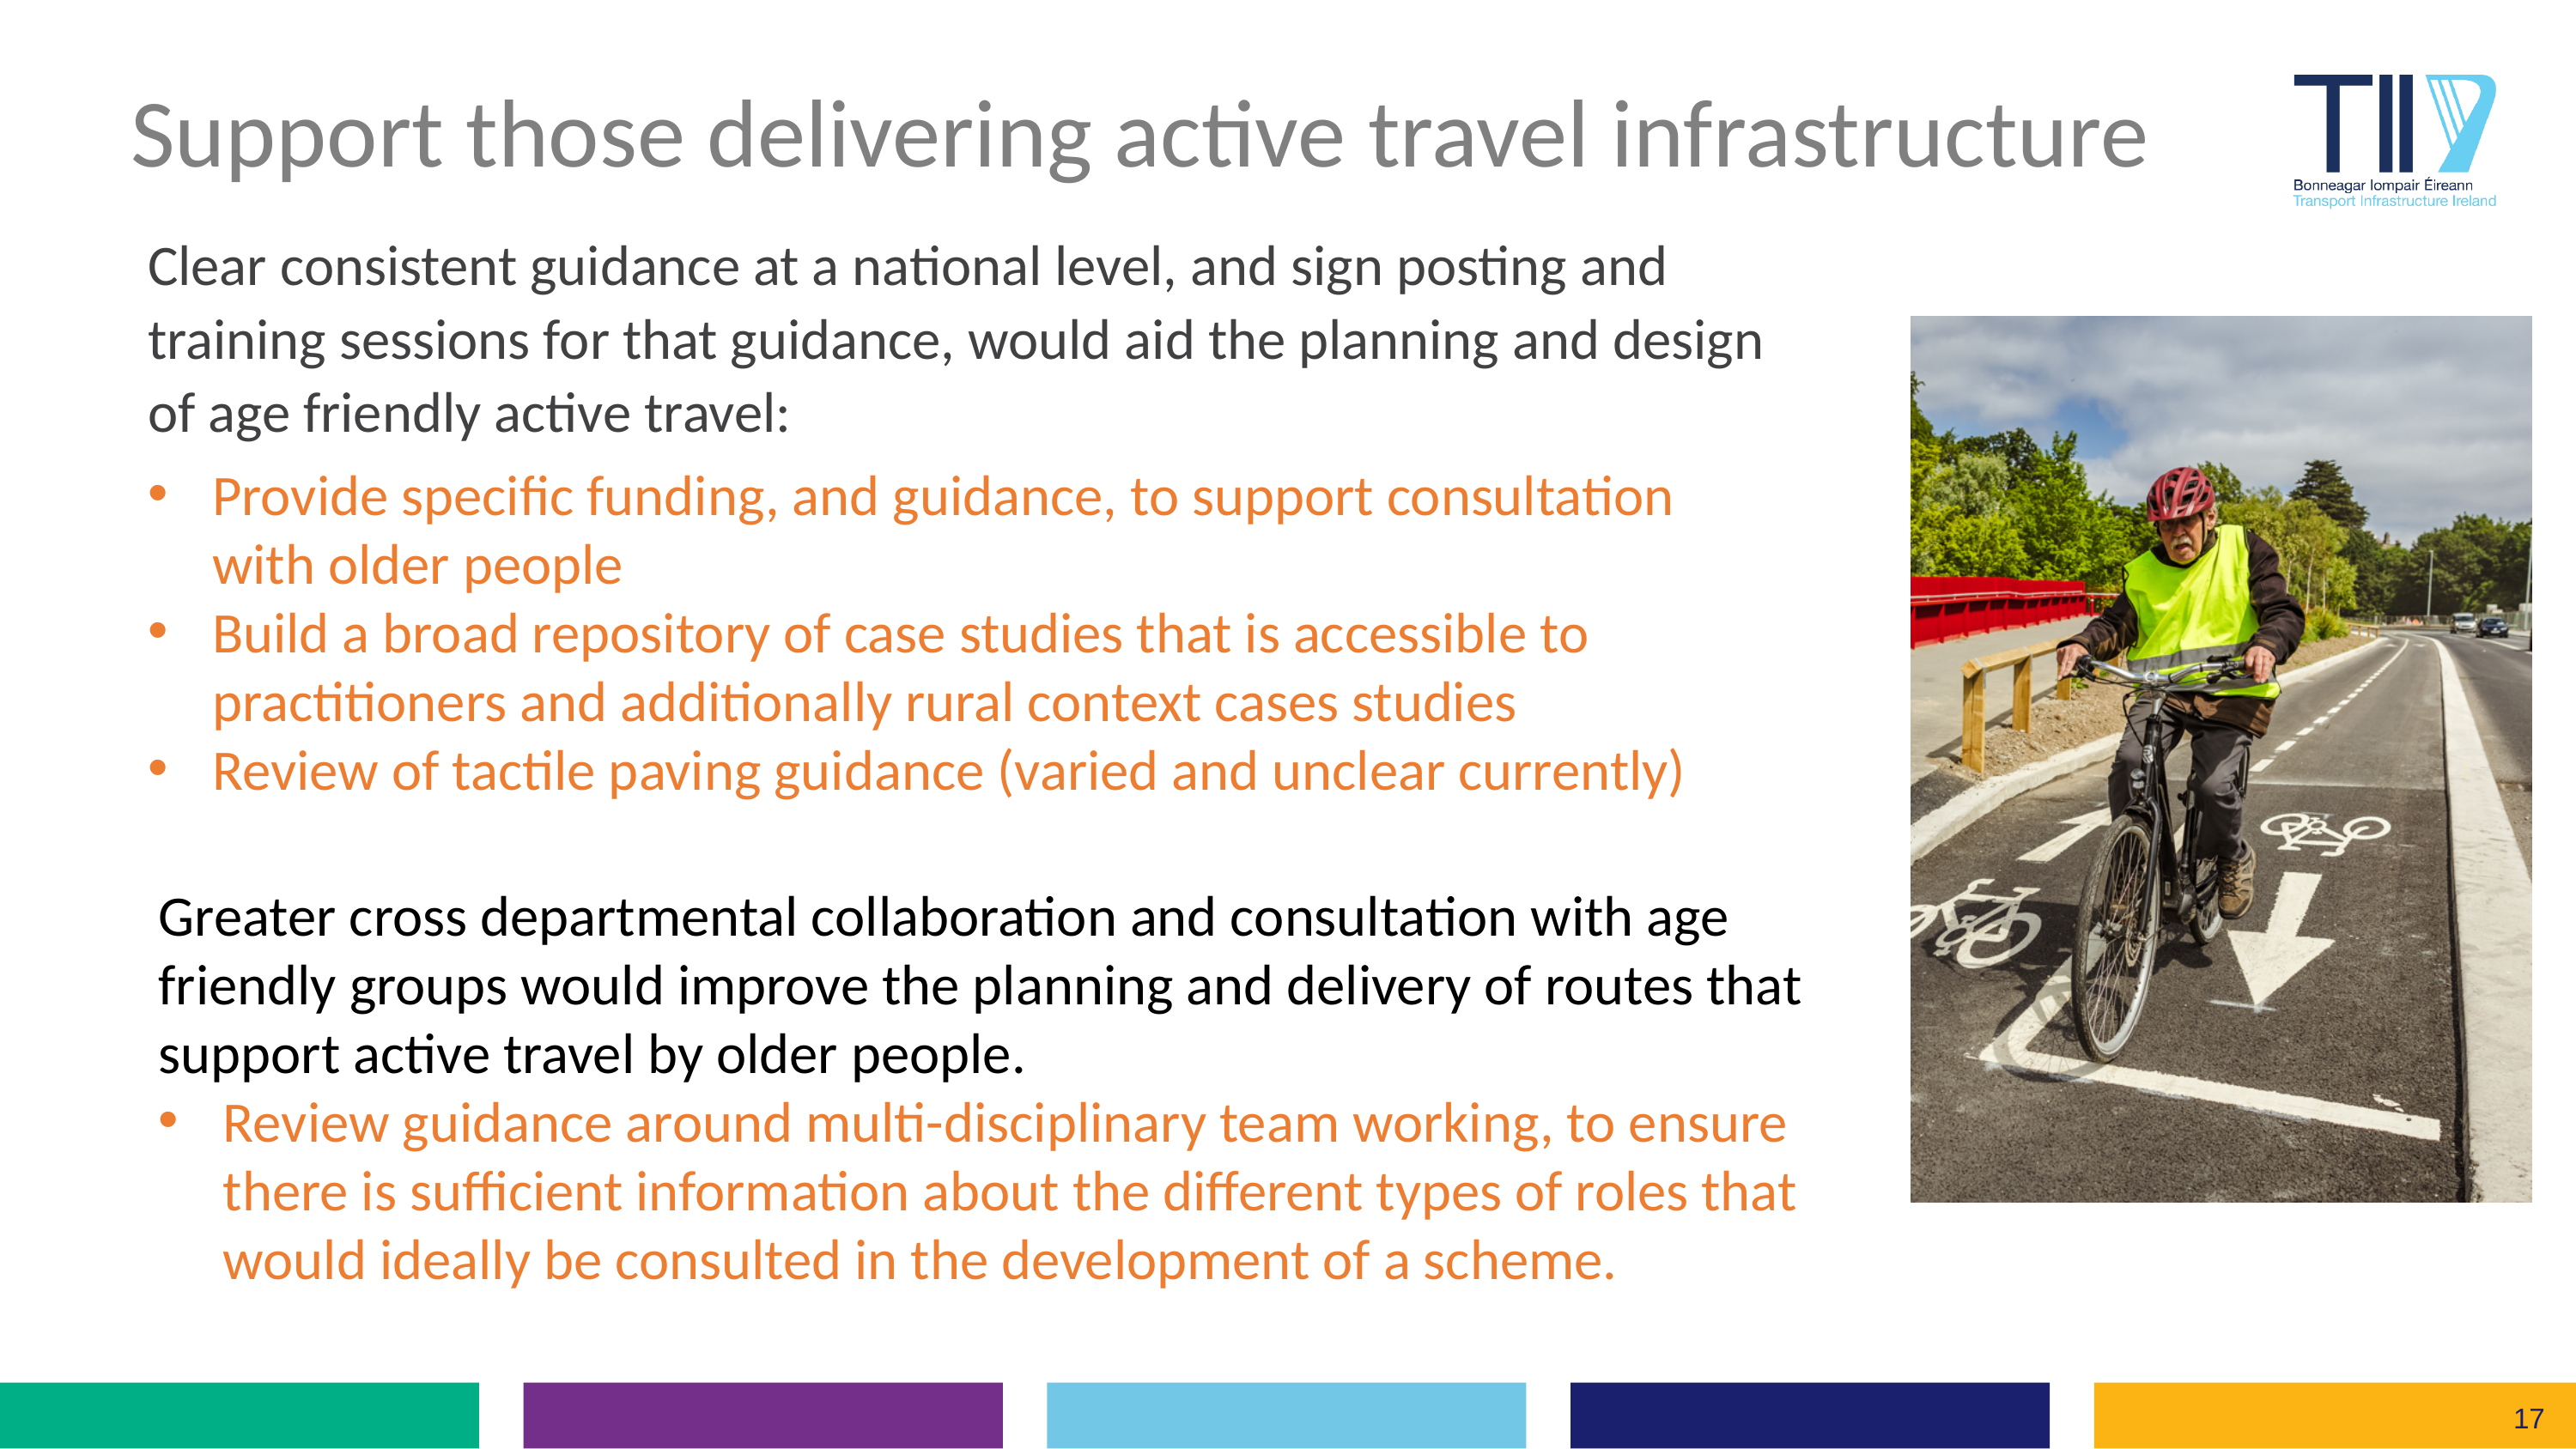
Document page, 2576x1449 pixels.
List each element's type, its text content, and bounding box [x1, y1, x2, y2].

text_box Greater cross departmental collaboration and consultation with age friendly groups would improve the planning and delivery of routes that support active travel by older people. Review guidance around multi-disciplinary team working, to ensure there is sufficient information about the different types of roles that would ideally be consulted in the development of a scheme. [145, 872, 1856, 1355]
text_box Support those delivering active travel infrastructure [118, 76, 2340, 358]
picture [2287, 70, 2501, 213]
picture [1910, 316, 2532, 1203]
text_box Clear consistent guidance at a national level, and sign posting and training sessions for that guidance, would aid the planning and design of age friendly active travel: Provide specific funding, and guidance, to support consultation with older people Build a broad repository of case studies that is accessible to practitioners and additionally rural context cases studies Review of tactile paving guidance (varied and unclear currently) [135, 216, 1801, 866]
